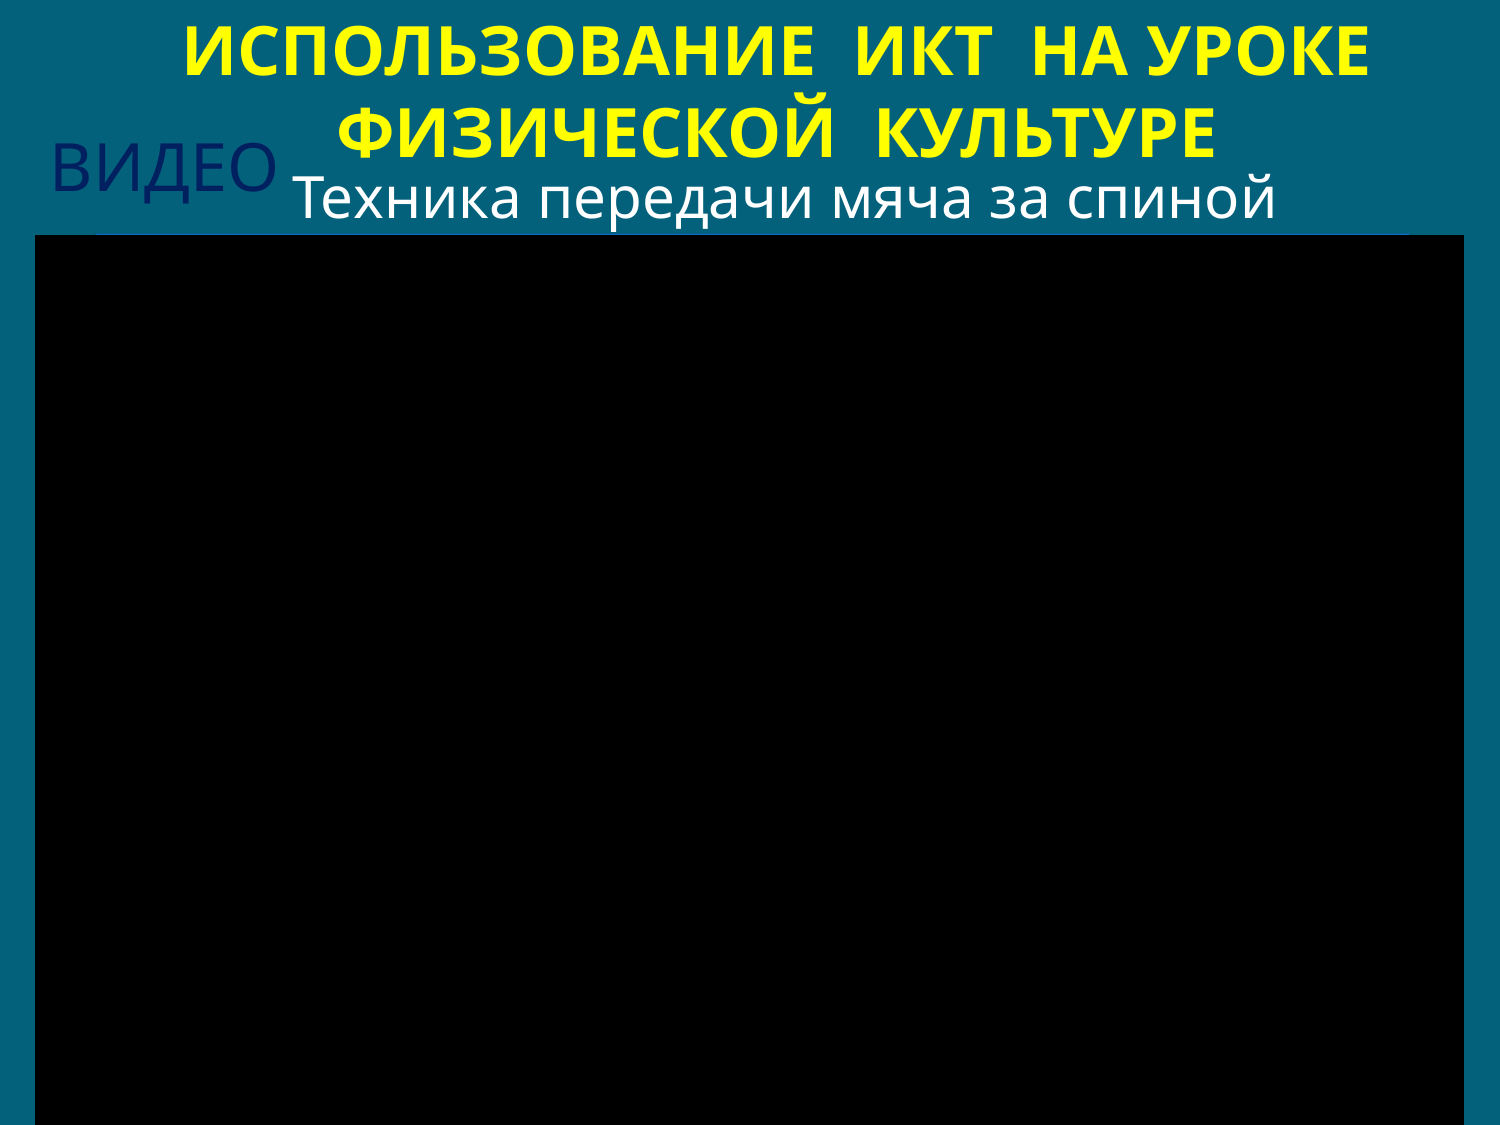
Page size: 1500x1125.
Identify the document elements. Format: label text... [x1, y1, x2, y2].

text_box Техника передачи мяча за спиной [164, 152, 1407, 234]
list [34, 234, 1466, 1125]
title ИСПОЛЬЗОВАНИЕ ИКТ НА УРОКЕ ФИЗИЧЕСКОЙ КУЛЬТУРЕ [128, 0, 1425, 234]
text_box ВИДЕО [35, 117, 364, 212]
